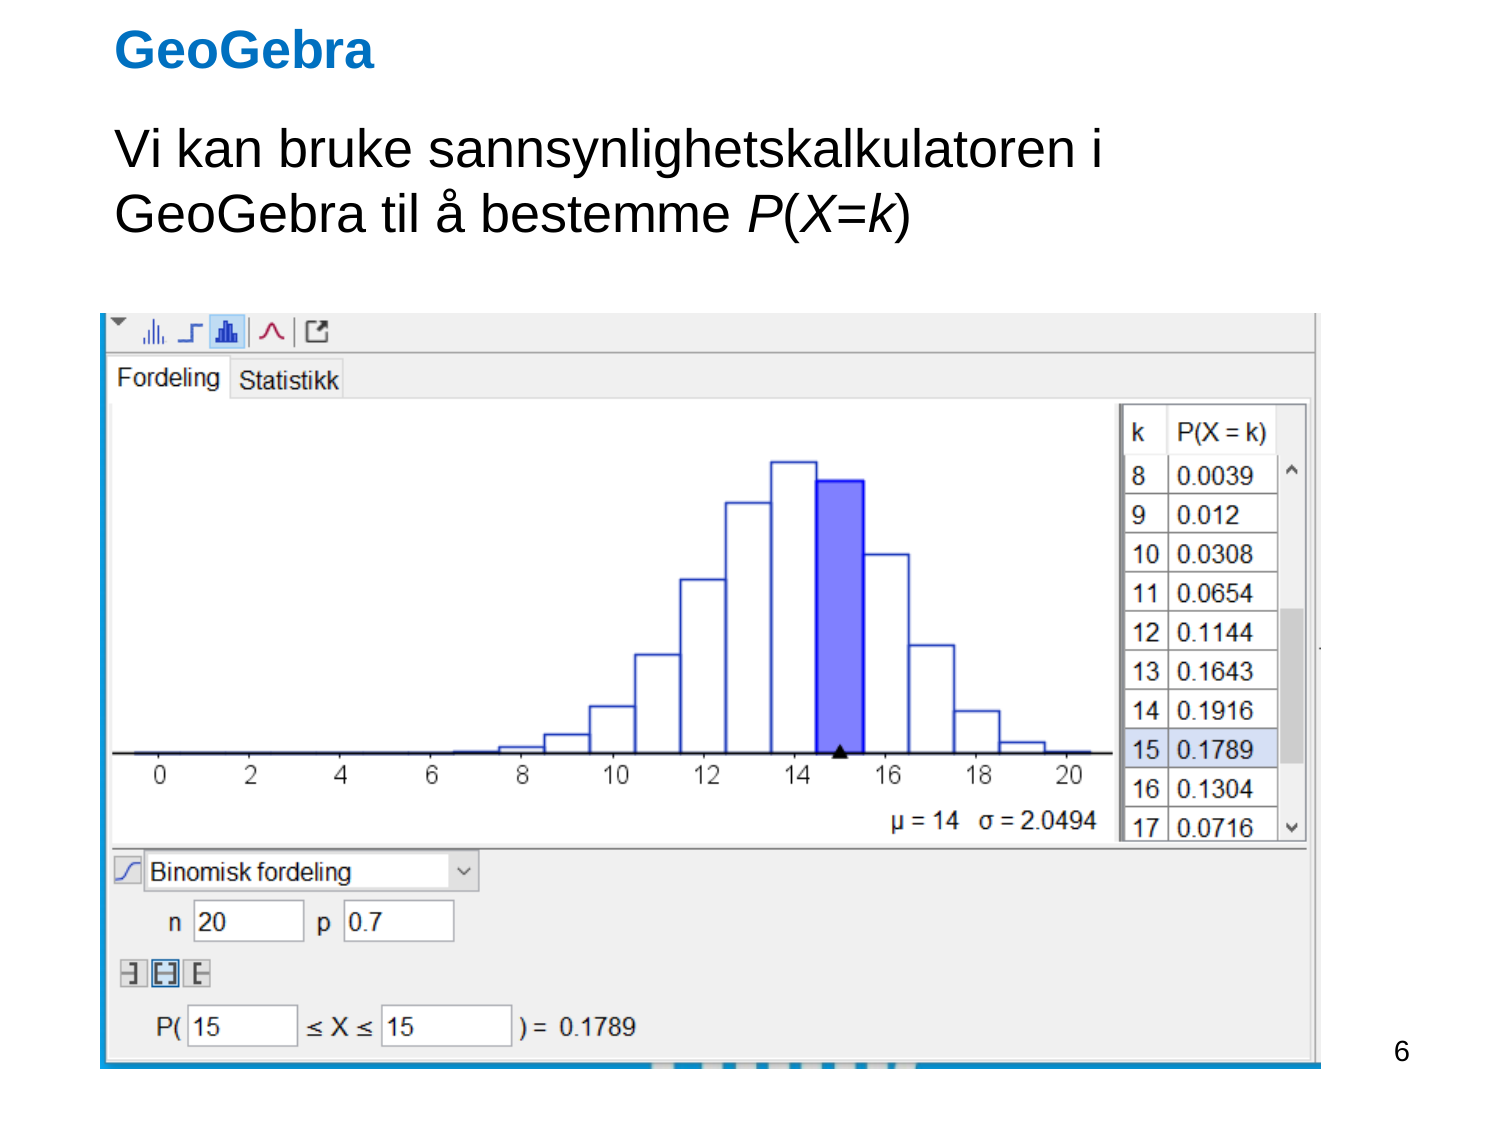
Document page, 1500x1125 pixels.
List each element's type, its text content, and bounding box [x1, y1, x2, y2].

text_box GeoGebra Vi kan bruke sannsynlighetskalkulatoren i GeoGebra til å bestemme P(X=k) [100, 7, 1366, 251]
picture [105, 313, 1321, 1069]
slide_number 6 [1074, 1024, 1426, 1103]
